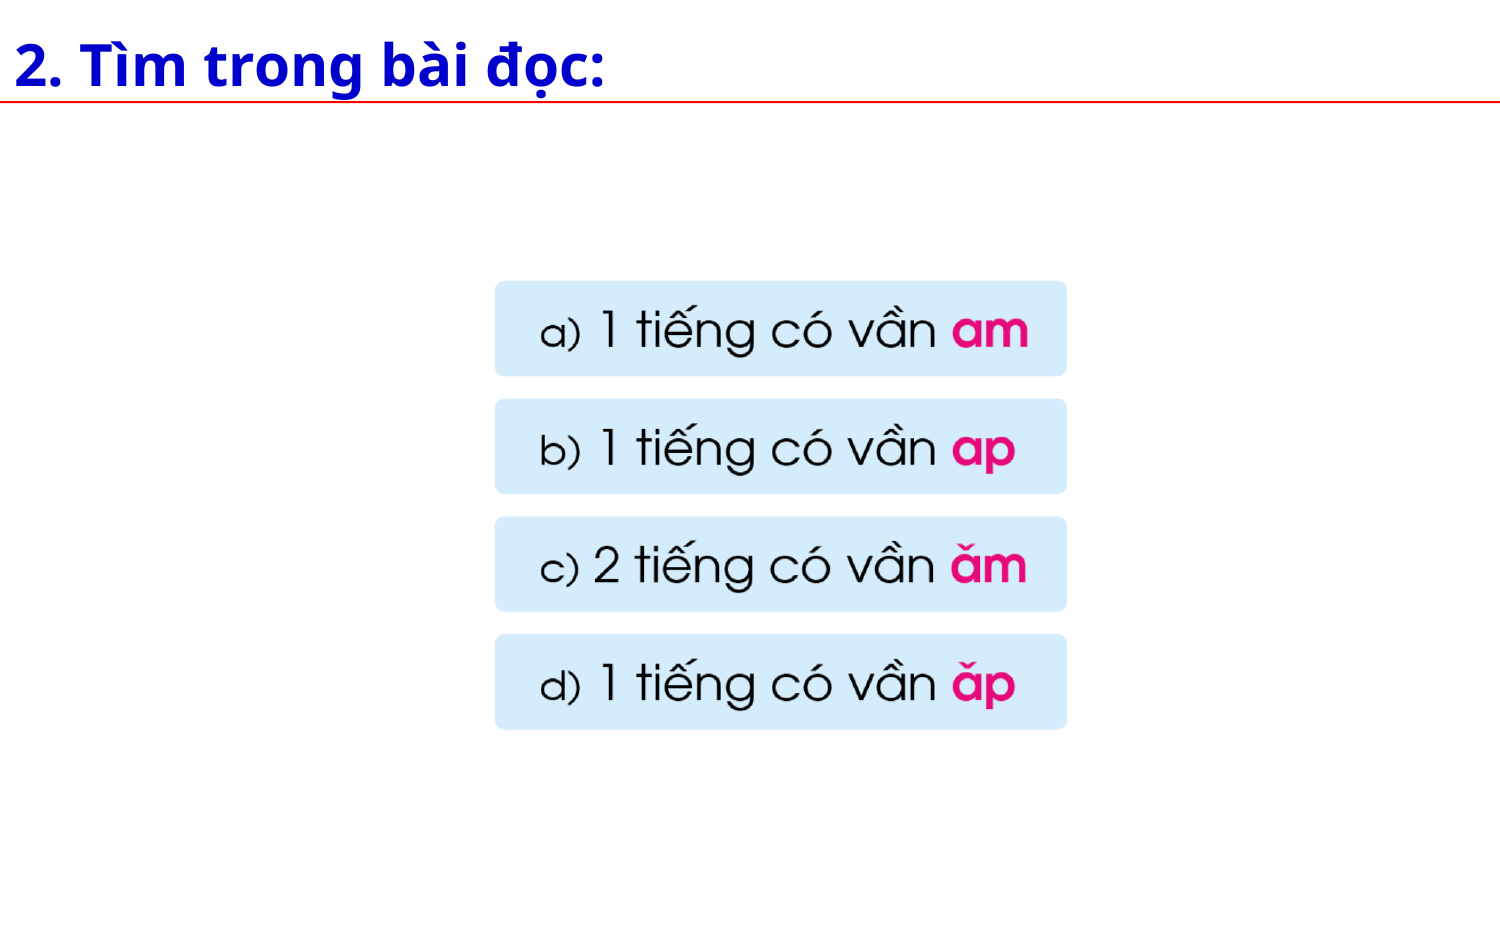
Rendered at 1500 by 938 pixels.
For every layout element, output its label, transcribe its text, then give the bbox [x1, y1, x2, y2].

picture [101, 261, 1399, 817]
text_box 2. Tìm trong bài đọc: [0, 21, 1378, 106]
